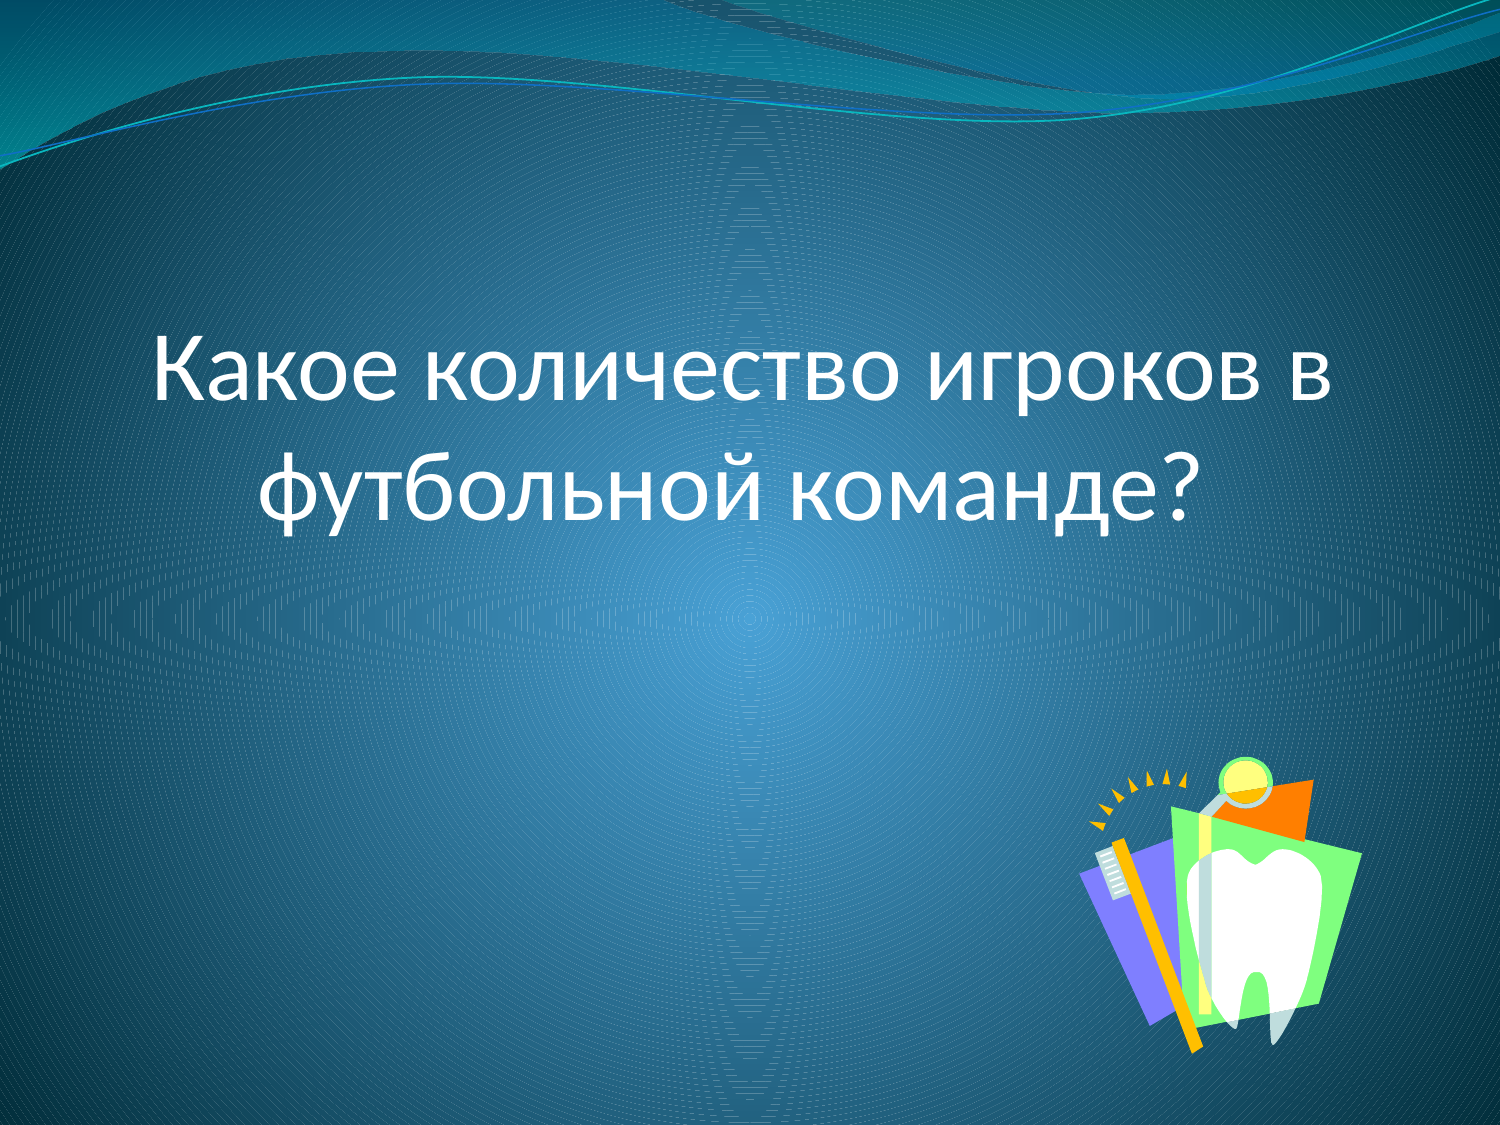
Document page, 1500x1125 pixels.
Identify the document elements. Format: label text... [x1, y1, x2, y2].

list Какое количество игроков в футбольной команде? [105, 292, 1381, 668]
picture [1078, 756, 1363, 1054]
